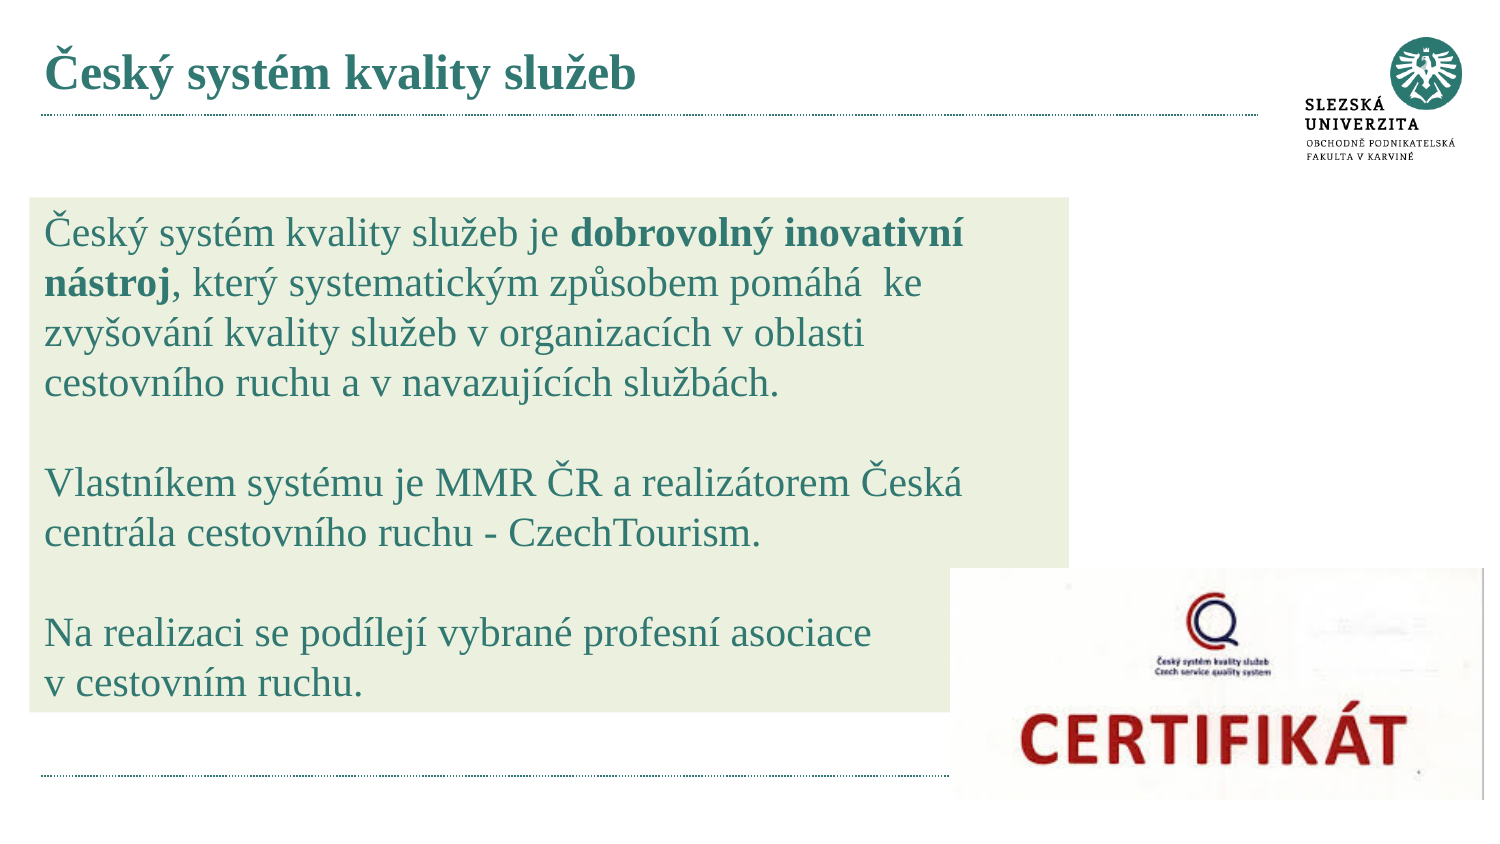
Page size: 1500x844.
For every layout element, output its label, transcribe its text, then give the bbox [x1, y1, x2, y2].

text_box Český systém kvality služeb je dobrovolný inovativní nástroj, který systematickým způsobem pomáhá ke zvyšování kvality služeb v organizacích v oblasti cestovního ruchu a v navazujících službách. Vlastníkem systému je MMR ČR a realizátorem Česká centrála cestovního ruchu - CzechTourism. Na realizaci se podílejí vybrané profesní asociace v cestovním ruchu. [29, 197, 1069, 713]
picture [1305, 37, 1462, 160]
picture [950, 567, 1484, 800]
title Český systém kvality služeb [29, 32, 1128, 116]
